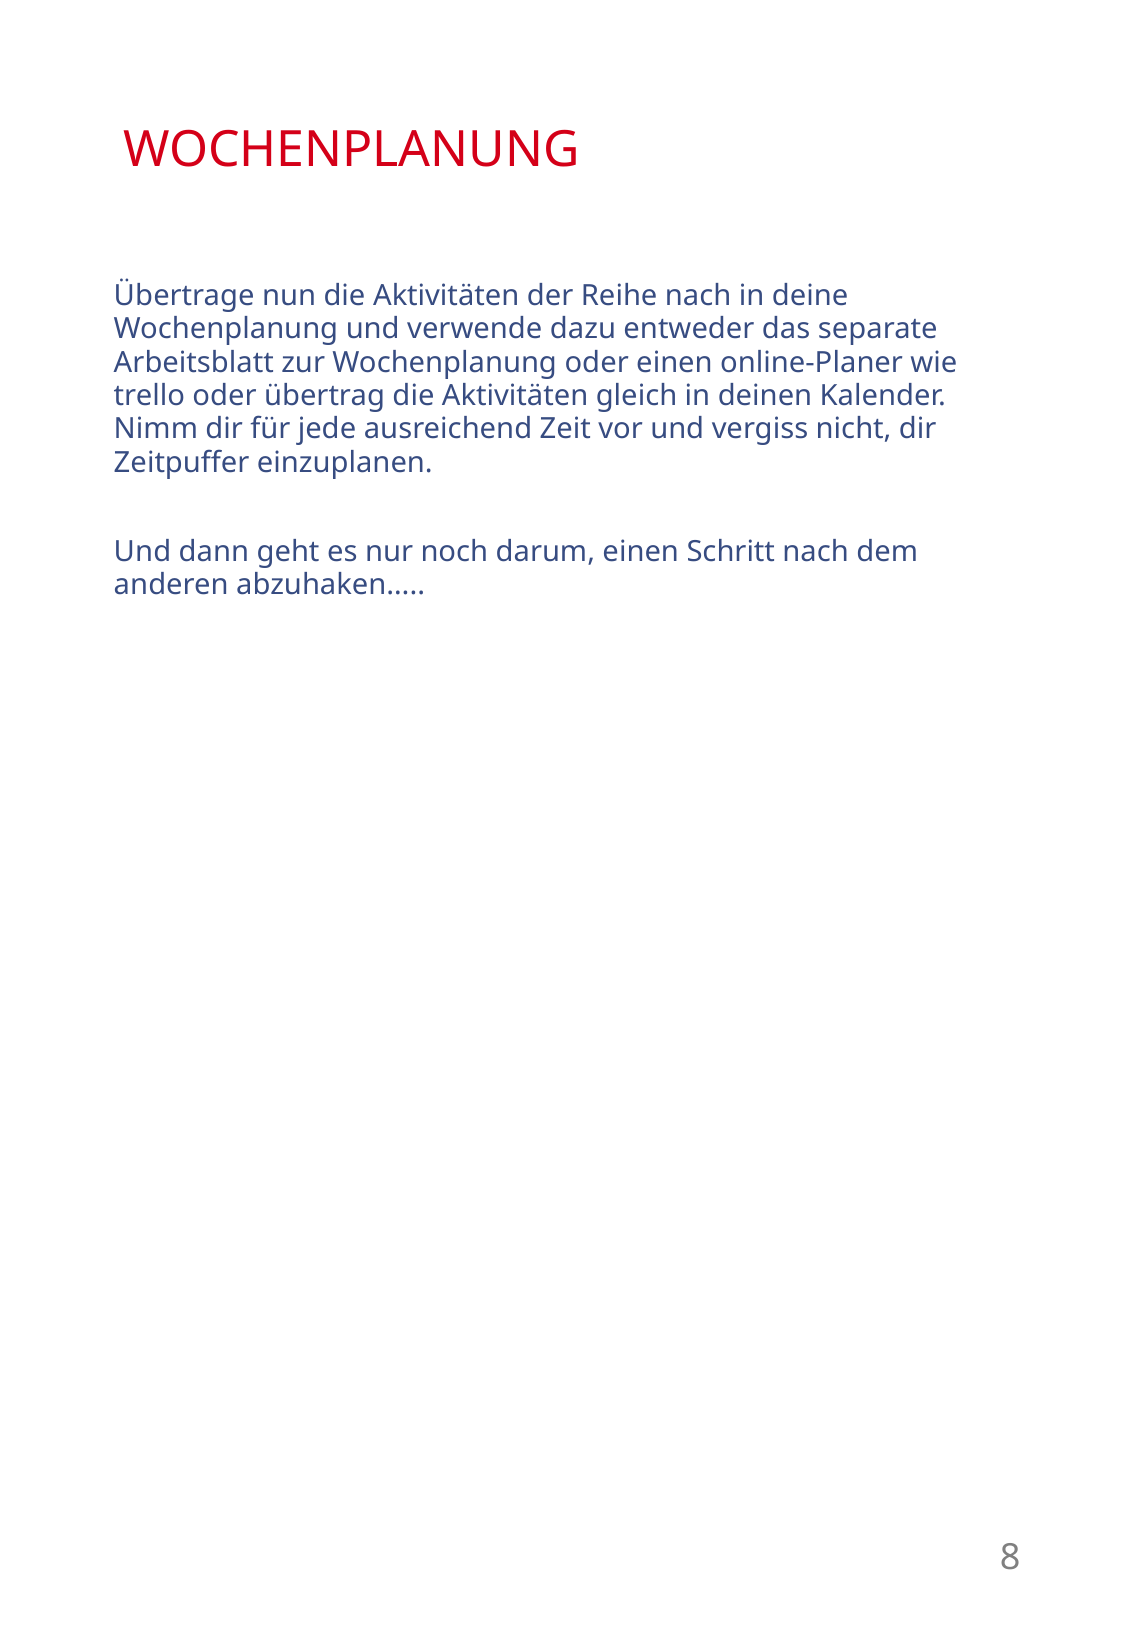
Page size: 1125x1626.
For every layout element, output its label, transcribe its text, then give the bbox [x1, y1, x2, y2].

slide_number 8 [938, 1516, 1041, 1593]
list Übertrage nun die Aktivitäten der Reihe nach in deine Wochenplanung und verwende dazu entweder das separate Arbeitsblatt zur Wochenplanung oder einen online-Planer wie trello oder übertrag die Aktivitäten gleich in deinen Kalender. Nimm dir für jede ausreichend Zeit vor und vergiss nicht, dir Zeitpuffer einzuplanen. Und dann geht es nur noch darum, einen Schritt nach dem anderen abzuhaken….. [93, 269, 1032, 1555]
title WOCHENPLANUNG [103, 0, 1041, 187]
